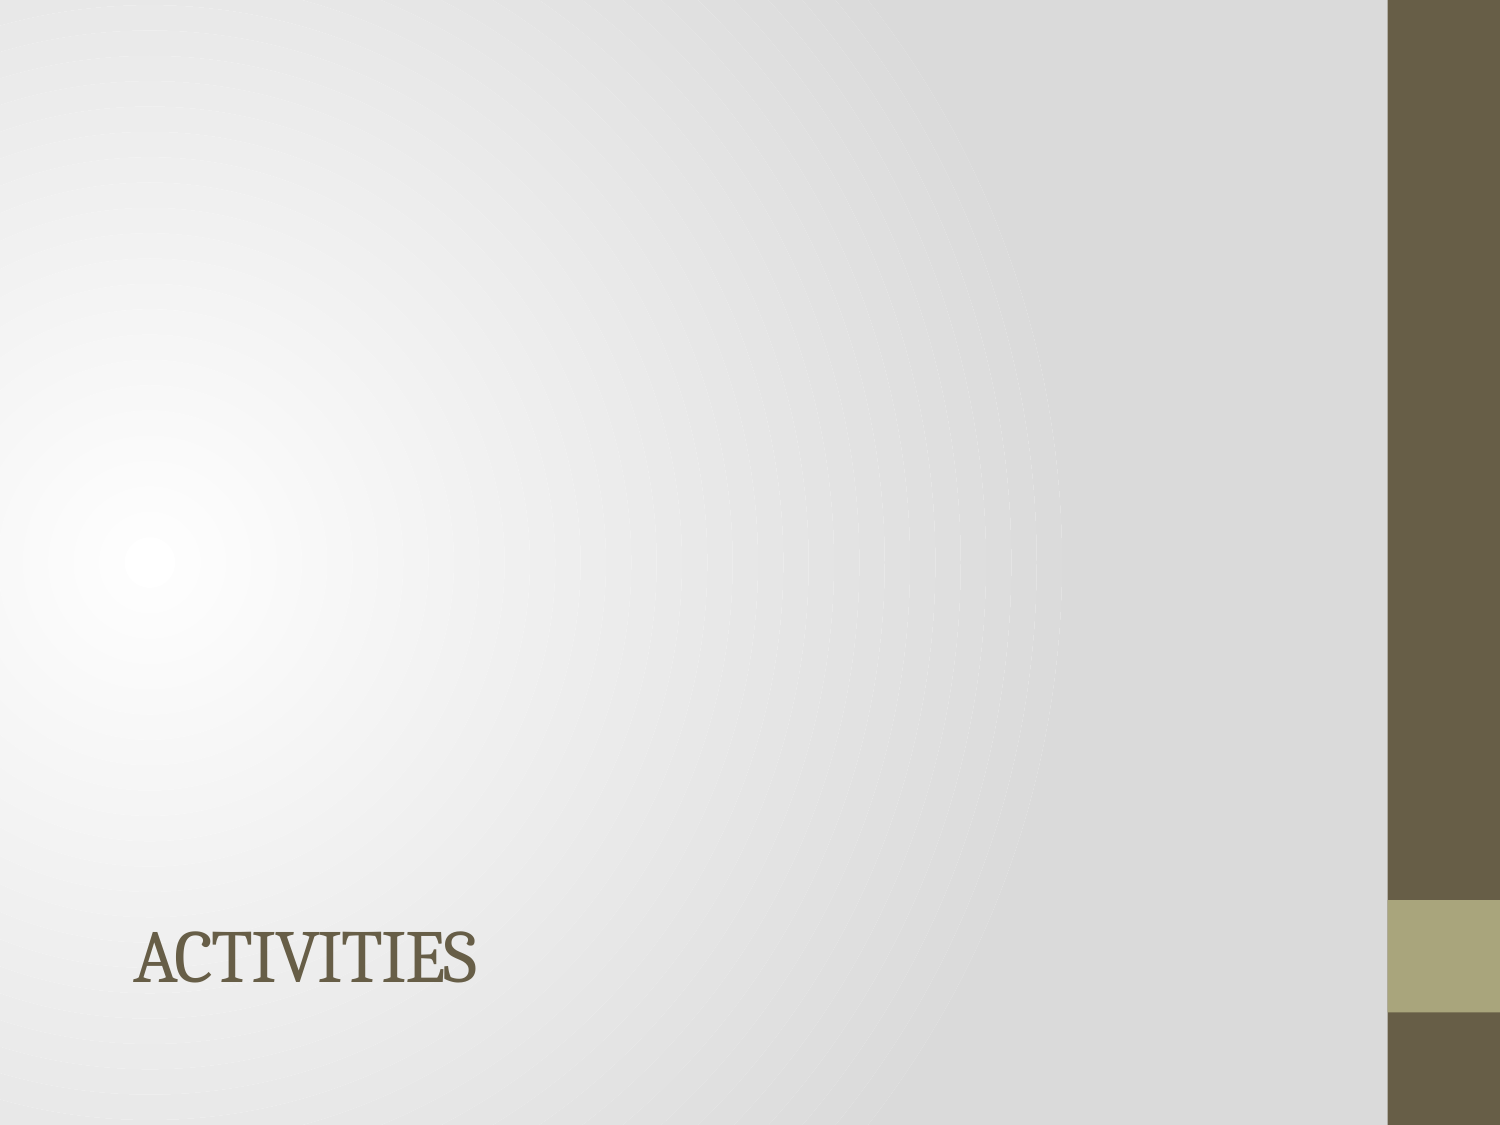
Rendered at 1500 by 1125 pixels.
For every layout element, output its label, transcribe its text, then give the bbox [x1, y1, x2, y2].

title Activities [118, 900, 1375, 1092]
